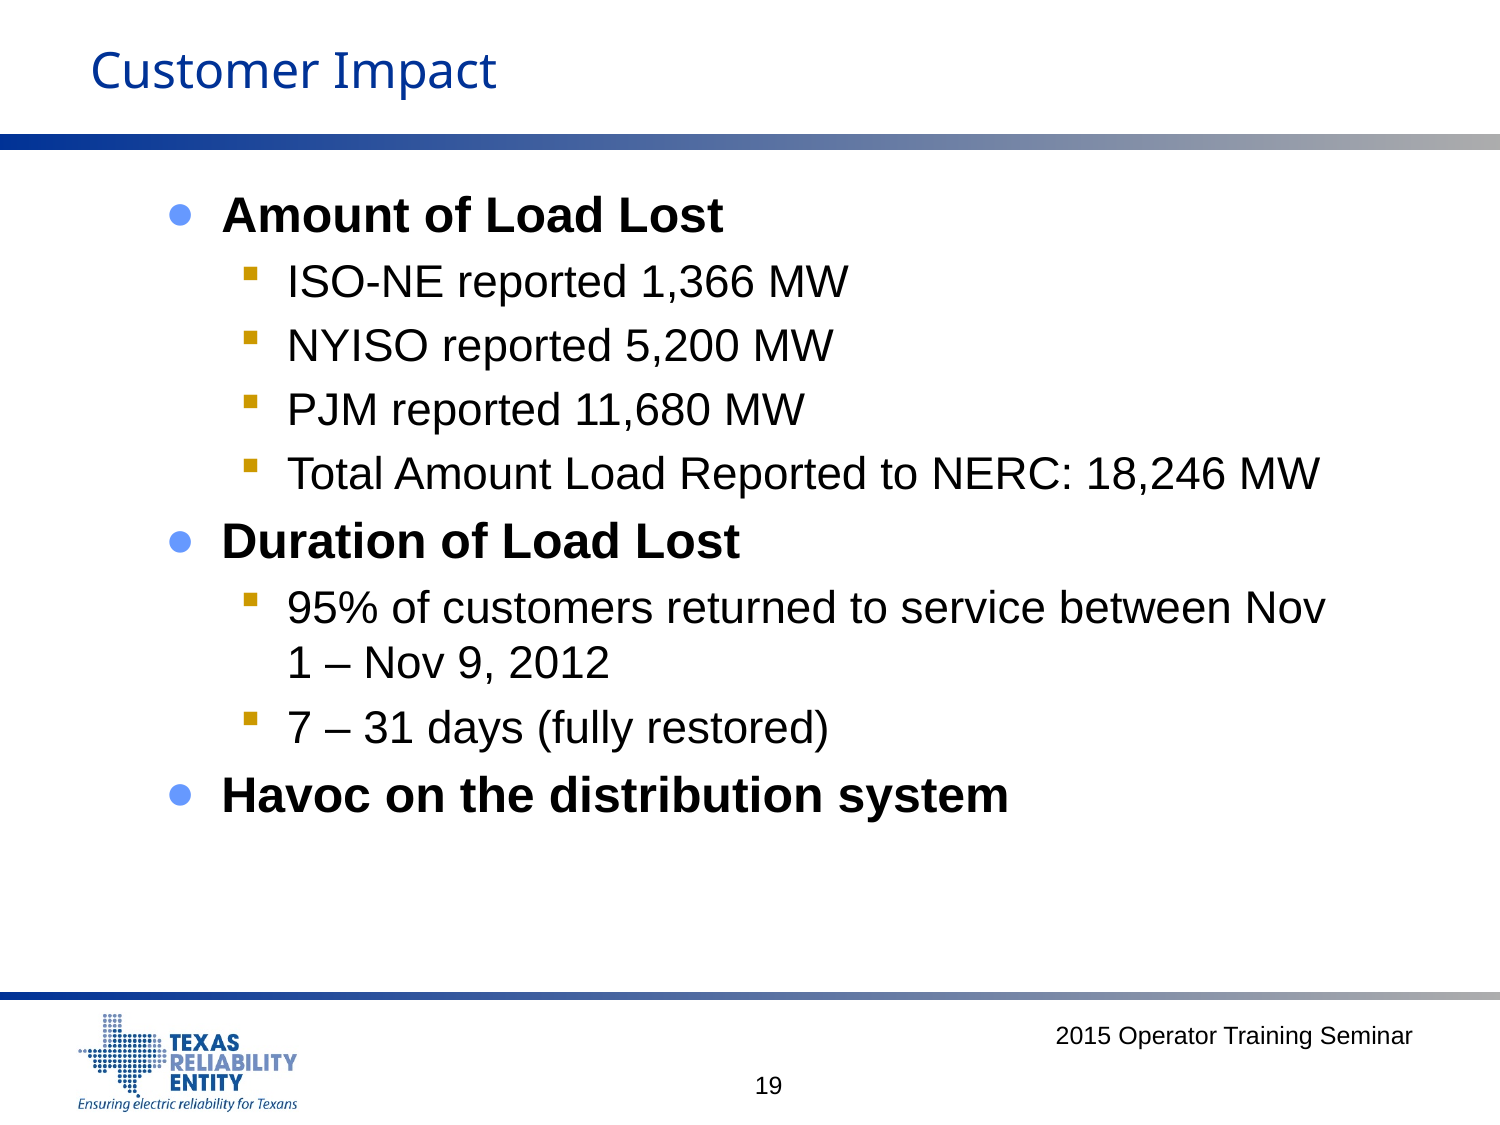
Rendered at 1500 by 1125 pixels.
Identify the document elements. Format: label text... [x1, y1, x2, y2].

list Amount of Load Lost ISO-NE reported 1,366 MW NYISO reported 5,200 MW PJM reported 11,680 MW Total Amount Load Reported to NERC: 18,246 MW Duration of Load Lost 95% of customers returned to service between Nov 1 – Nov 9, 2012 7 – 31 days (fully restored) Havoc on the distribution system [150, 174, 1350, 950]
picture [76, 1012, 299, 1113]
title Customer Impact [75, 12, 1450, 125]
footer 2015 Operator Training Seminar [899, 1012, 1451, 1125]
